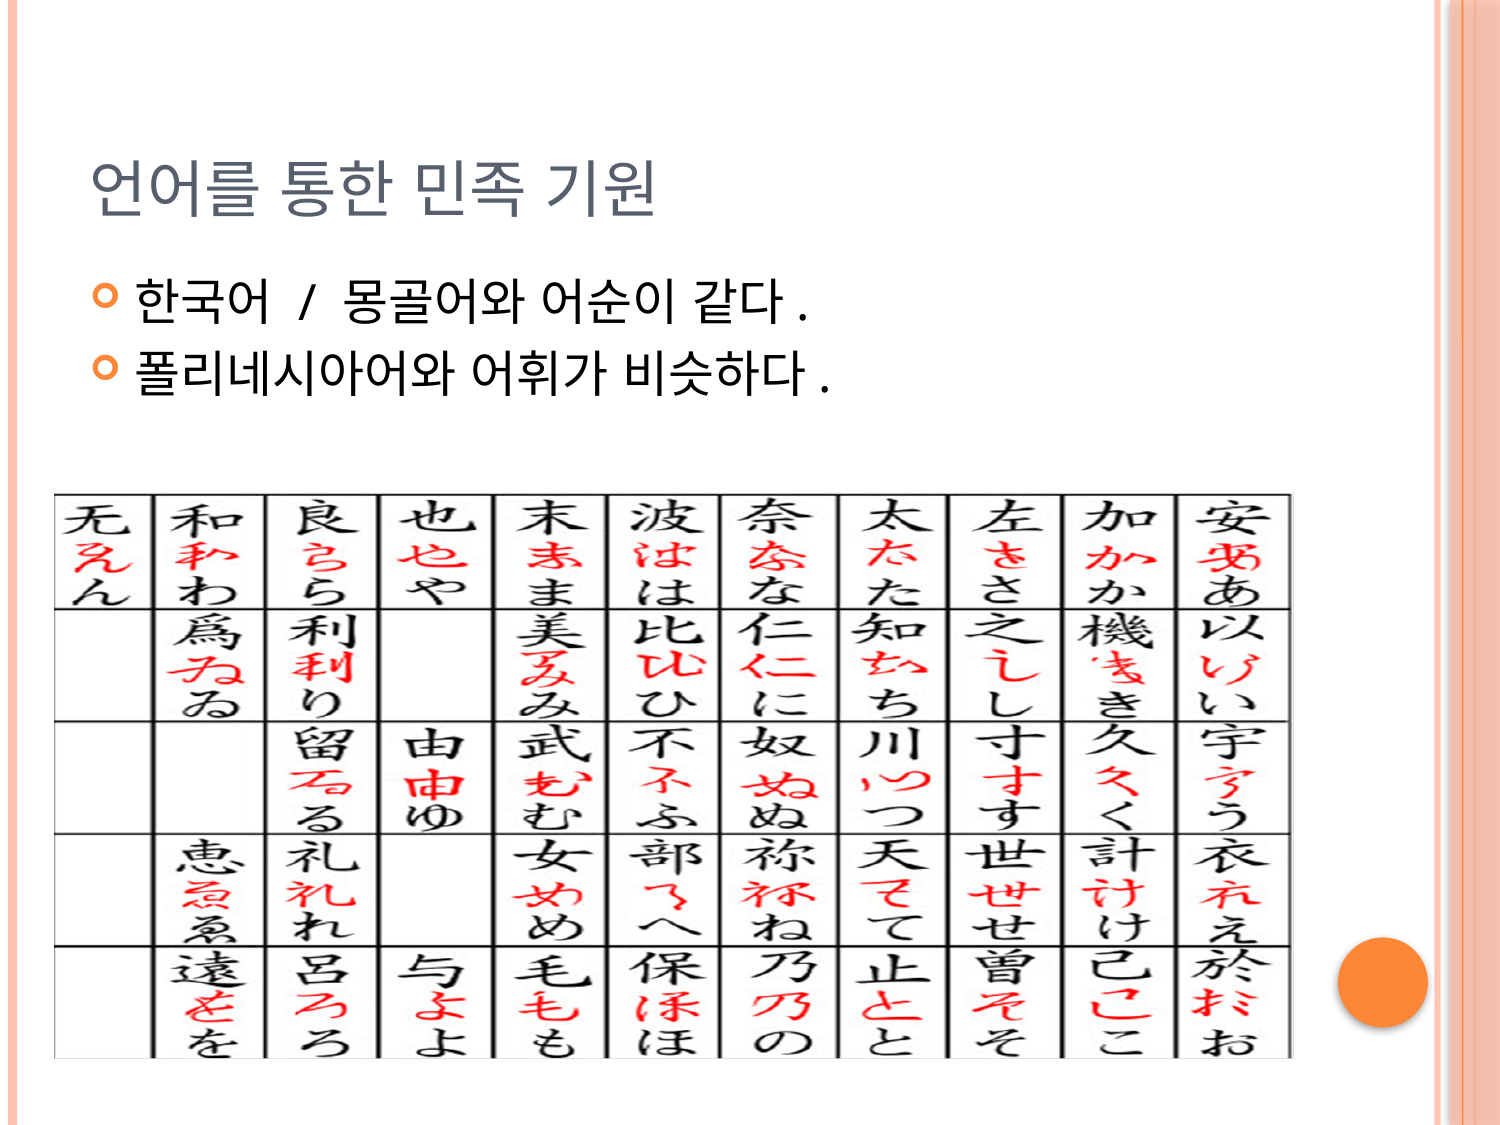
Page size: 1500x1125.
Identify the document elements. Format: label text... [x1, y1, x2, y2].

title 언어를 통한 민족 기원 [75, 45, 1300, 233]
list 한국어 / 몽골어와 어순이 같다. 폴리네시아어와 어휘가 비슷하다. [75, 262, 1300, 1062]
picture [52, 491, 1294, 1060]
